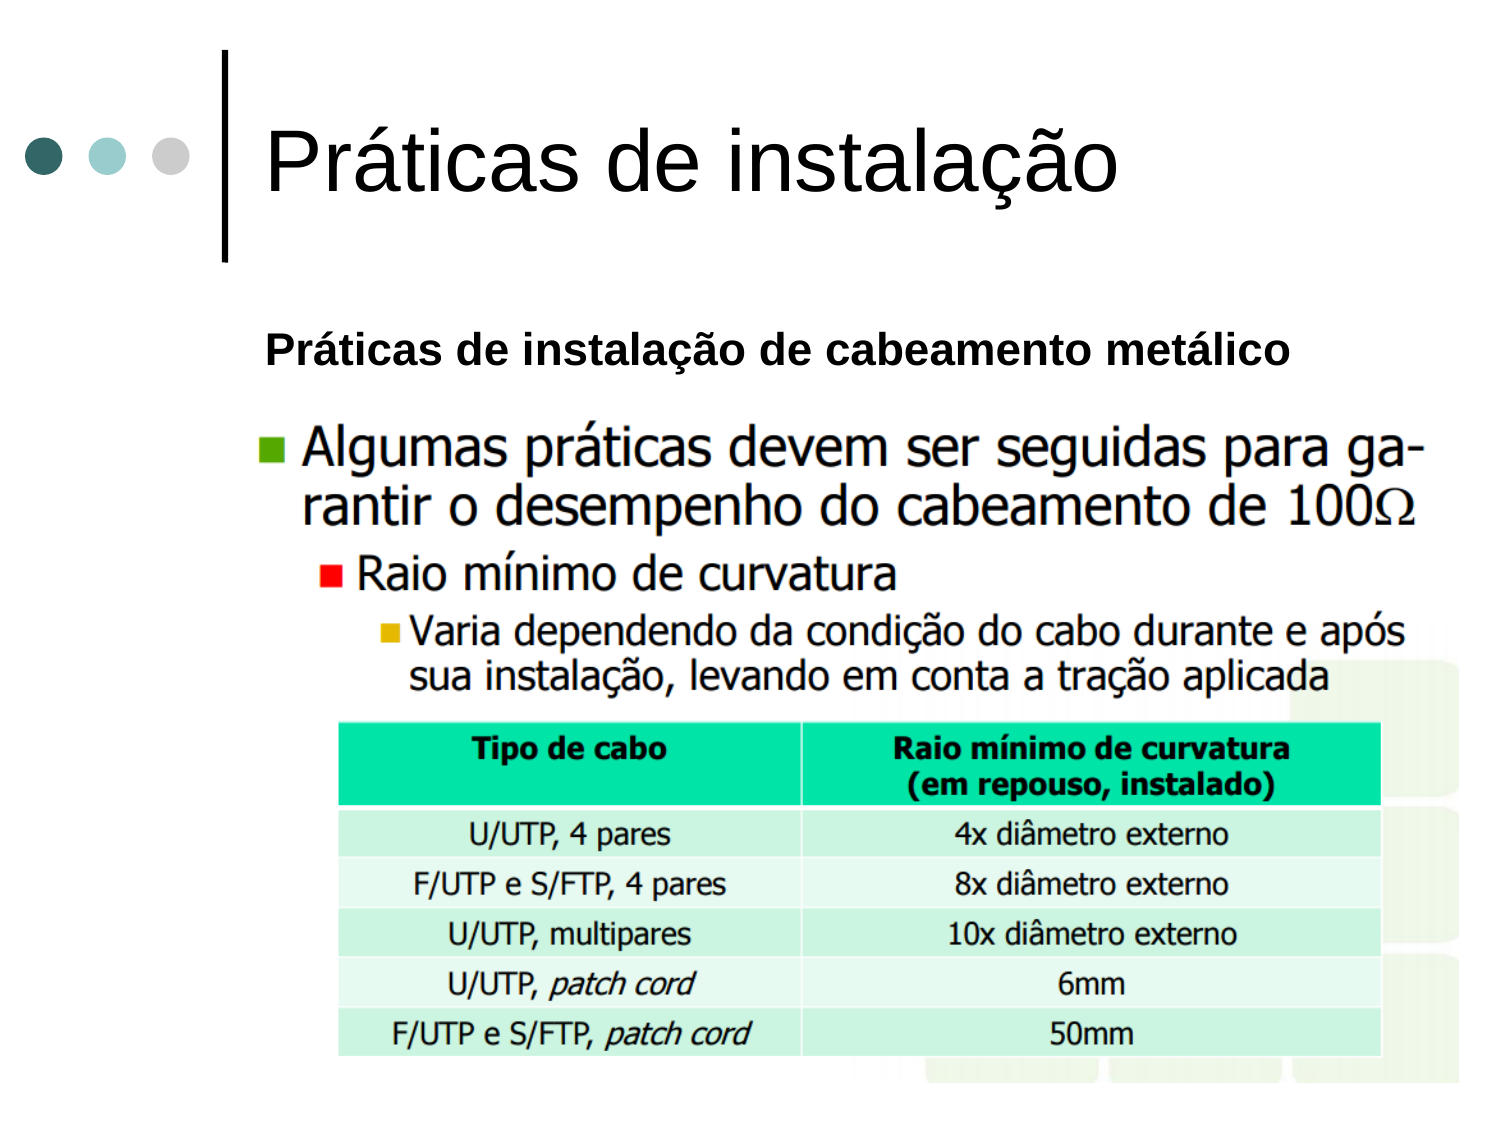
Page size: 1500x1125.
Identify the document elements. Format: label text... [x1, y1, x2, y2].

title Práticas de instalação [249, 31, 1400, 282]
picture [253, 420, 1459, 1083]
list Práticas de instalação de cabeamento metálico [249, 312, 1400, 423]
